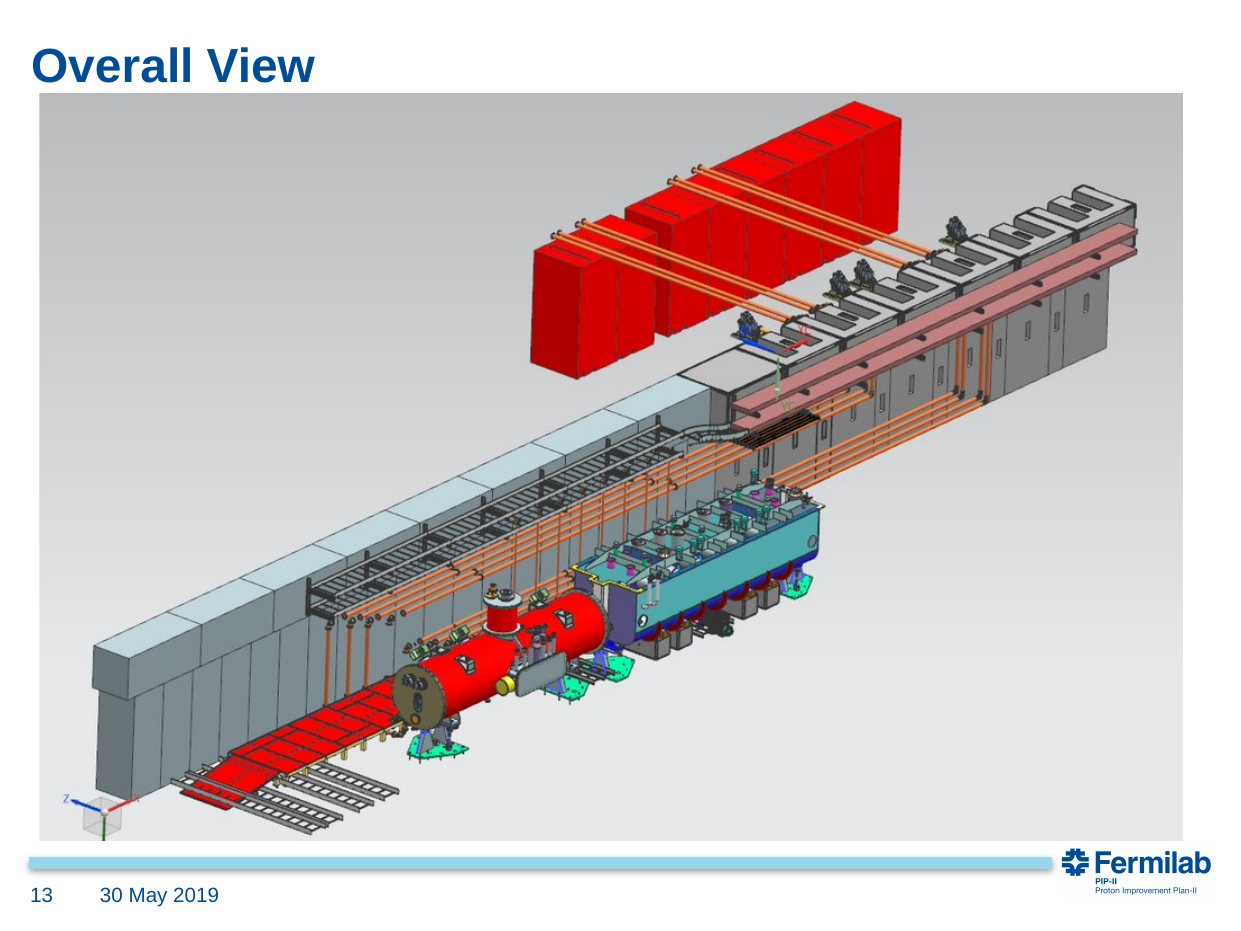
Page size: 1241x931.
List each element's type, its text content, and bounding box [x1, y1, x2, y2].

slide_number 13 [30, 882, 87, 915]
picture [39, 92, 1213, 902]
title Overall View [31, 34, 1210, 93]
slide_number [99, 882, 223, 915]
